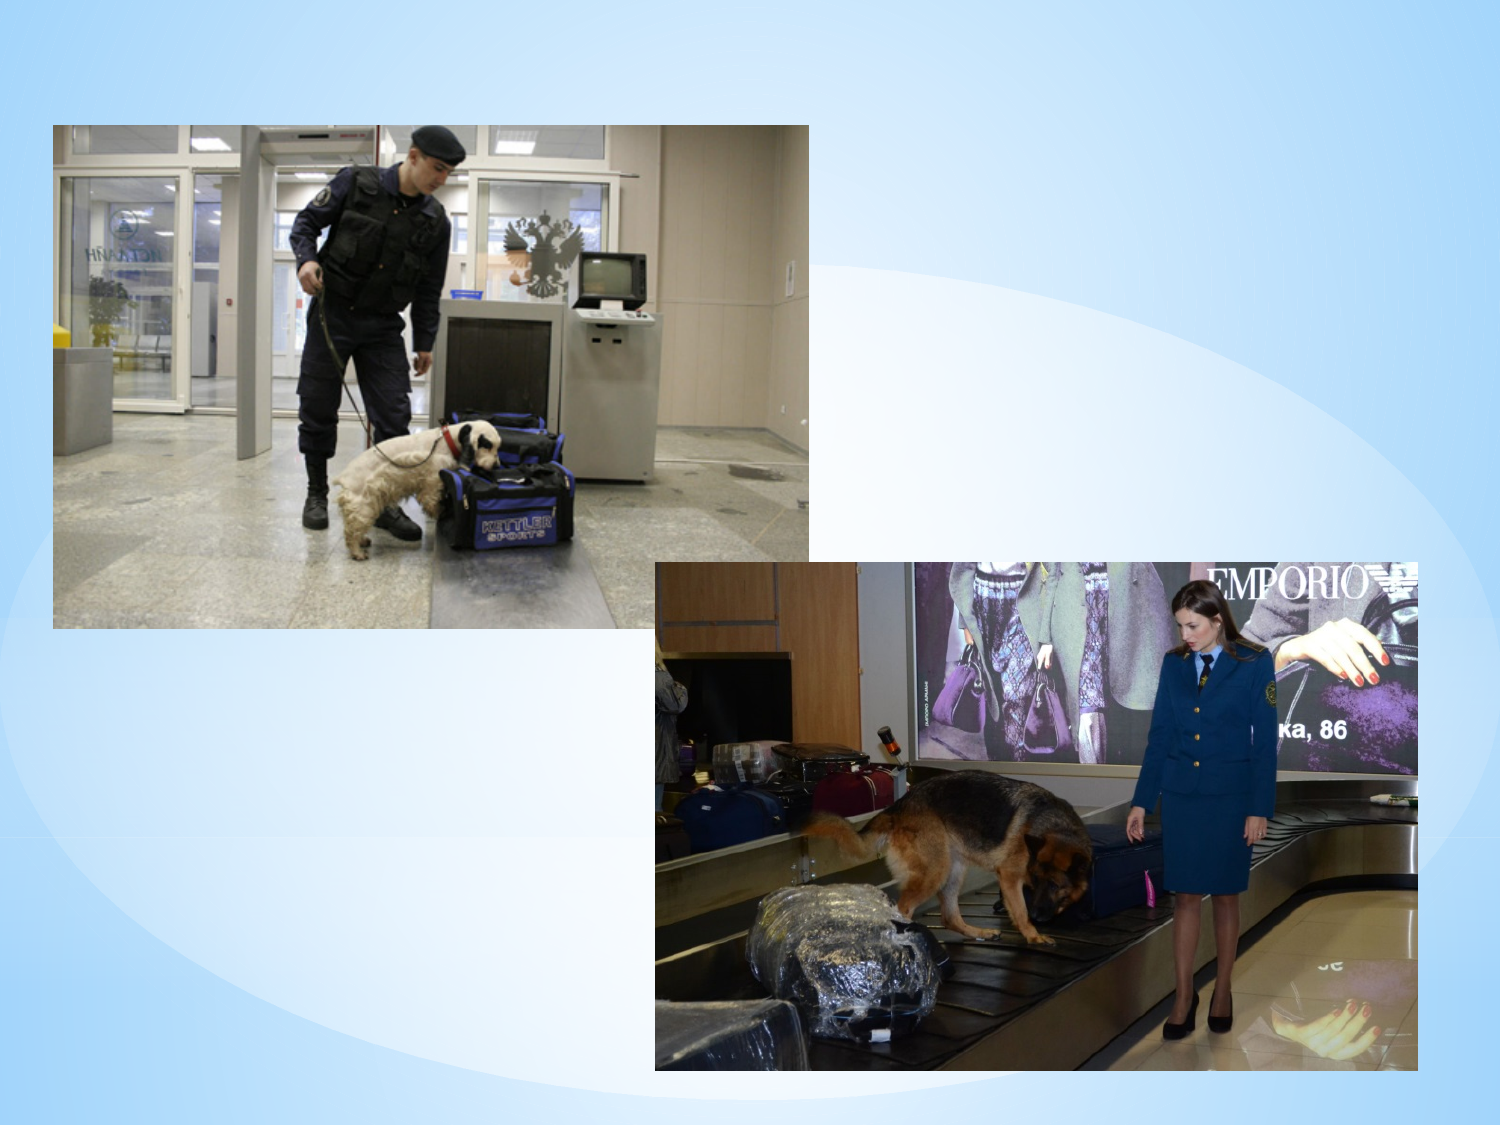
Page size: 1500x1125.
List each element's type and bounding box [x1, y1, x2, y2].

list [655, 562, 1418, 1071]
list [52, 125, 810, 629]
